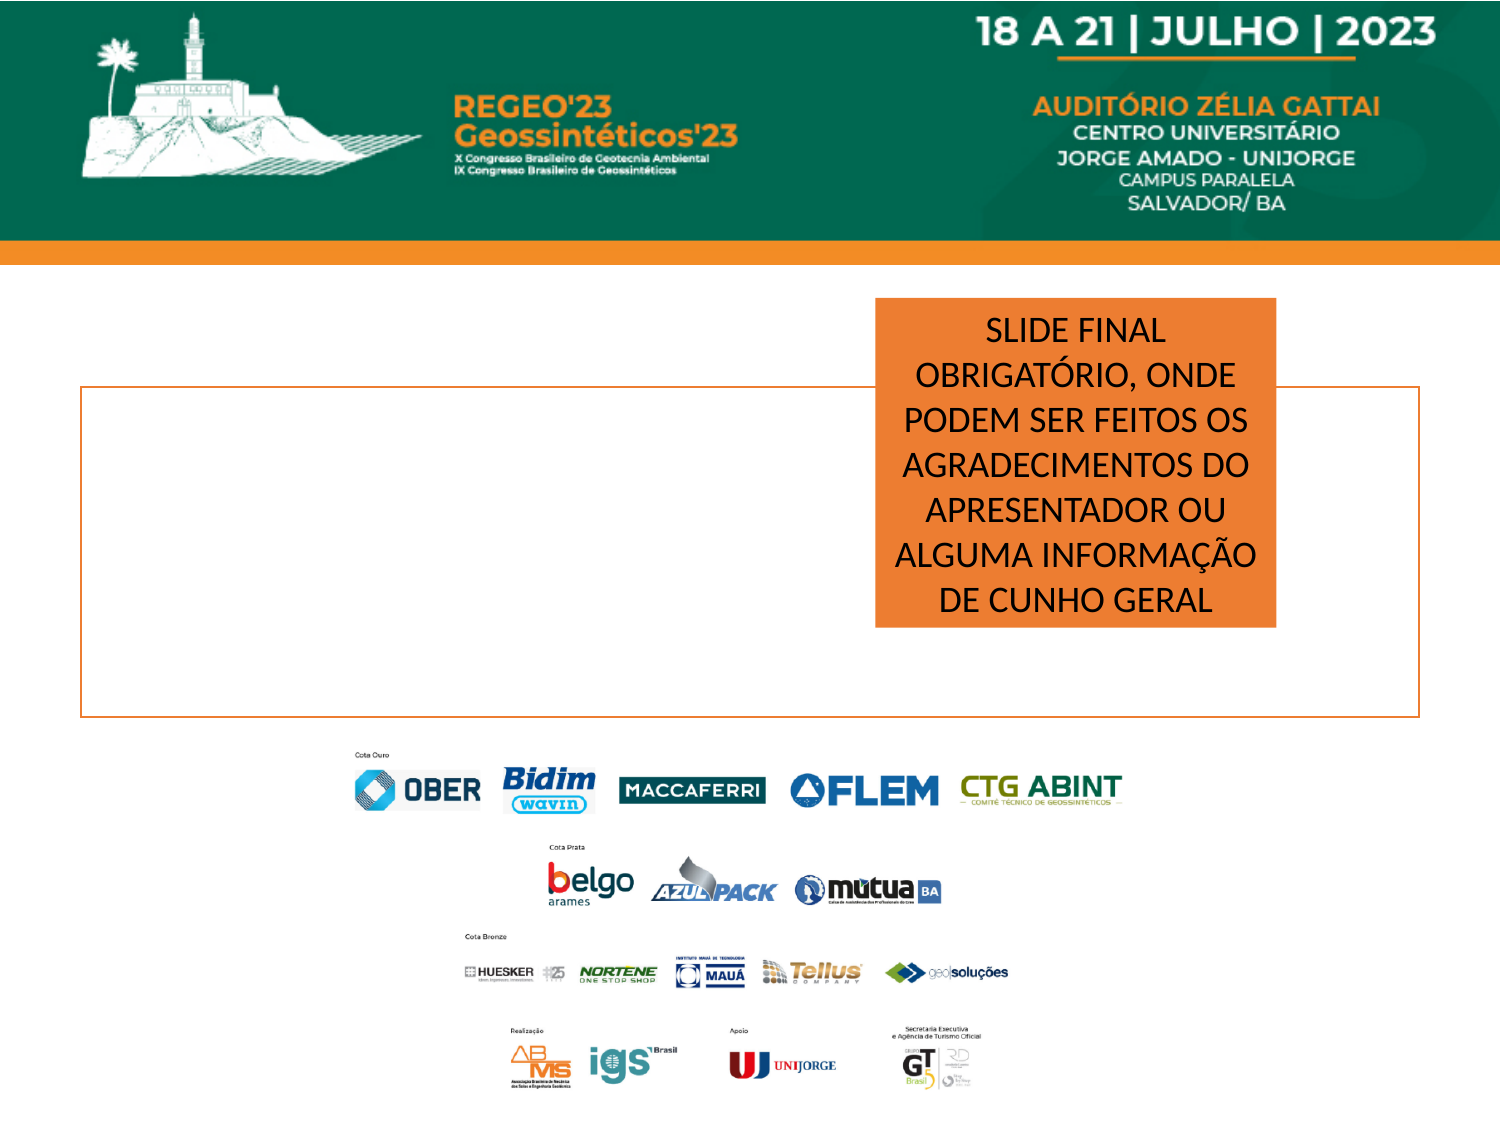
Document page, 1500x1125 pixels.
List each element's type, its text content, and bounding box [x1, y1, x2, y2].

text_box SLIDE FINAL OBRIGATÓRIO, ONDE PODEM SER FEITOS OS AGRADECIMENTOS DO APRESENTADOR OU ALGUMA INFORMAÇÃO DE CUNHO GERAL [875, 297, 1277, 628]
picture [0, 1, 1500, 265]
text_box [80, 386, 1420, 718]
picture [286, 730, 1214, 1112]
